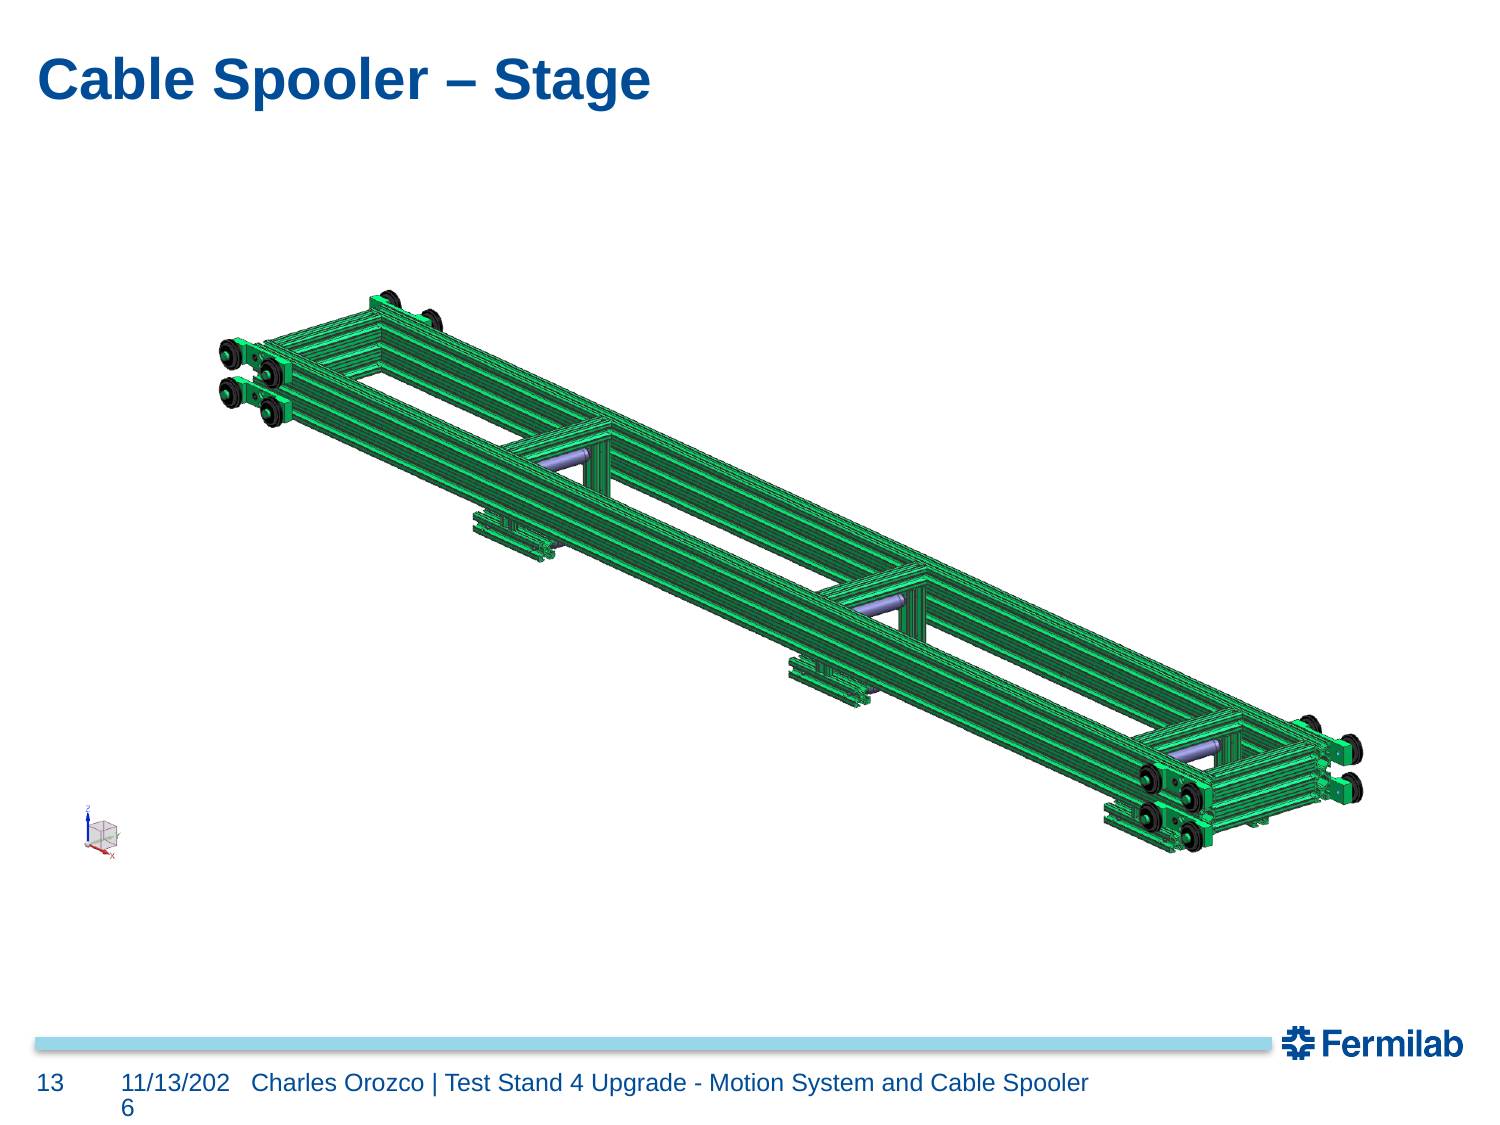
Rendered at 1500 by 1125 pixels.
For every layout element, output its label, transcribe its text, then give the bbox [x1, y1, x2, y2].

picture [1282, 1026, 1463, 1060]
slide_number 13 [36, 1066, 105, 1106]
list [37, 252, 1461, 897]
title Cable Spooler – Stage [37, 41, 1463, 112]
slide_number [120, 1066, 232, 1107]
footer Charles Orozco | Test Stand 4 Upgrade - Motion System and Cable Spooler [251, 1066, 1279, 1107]
